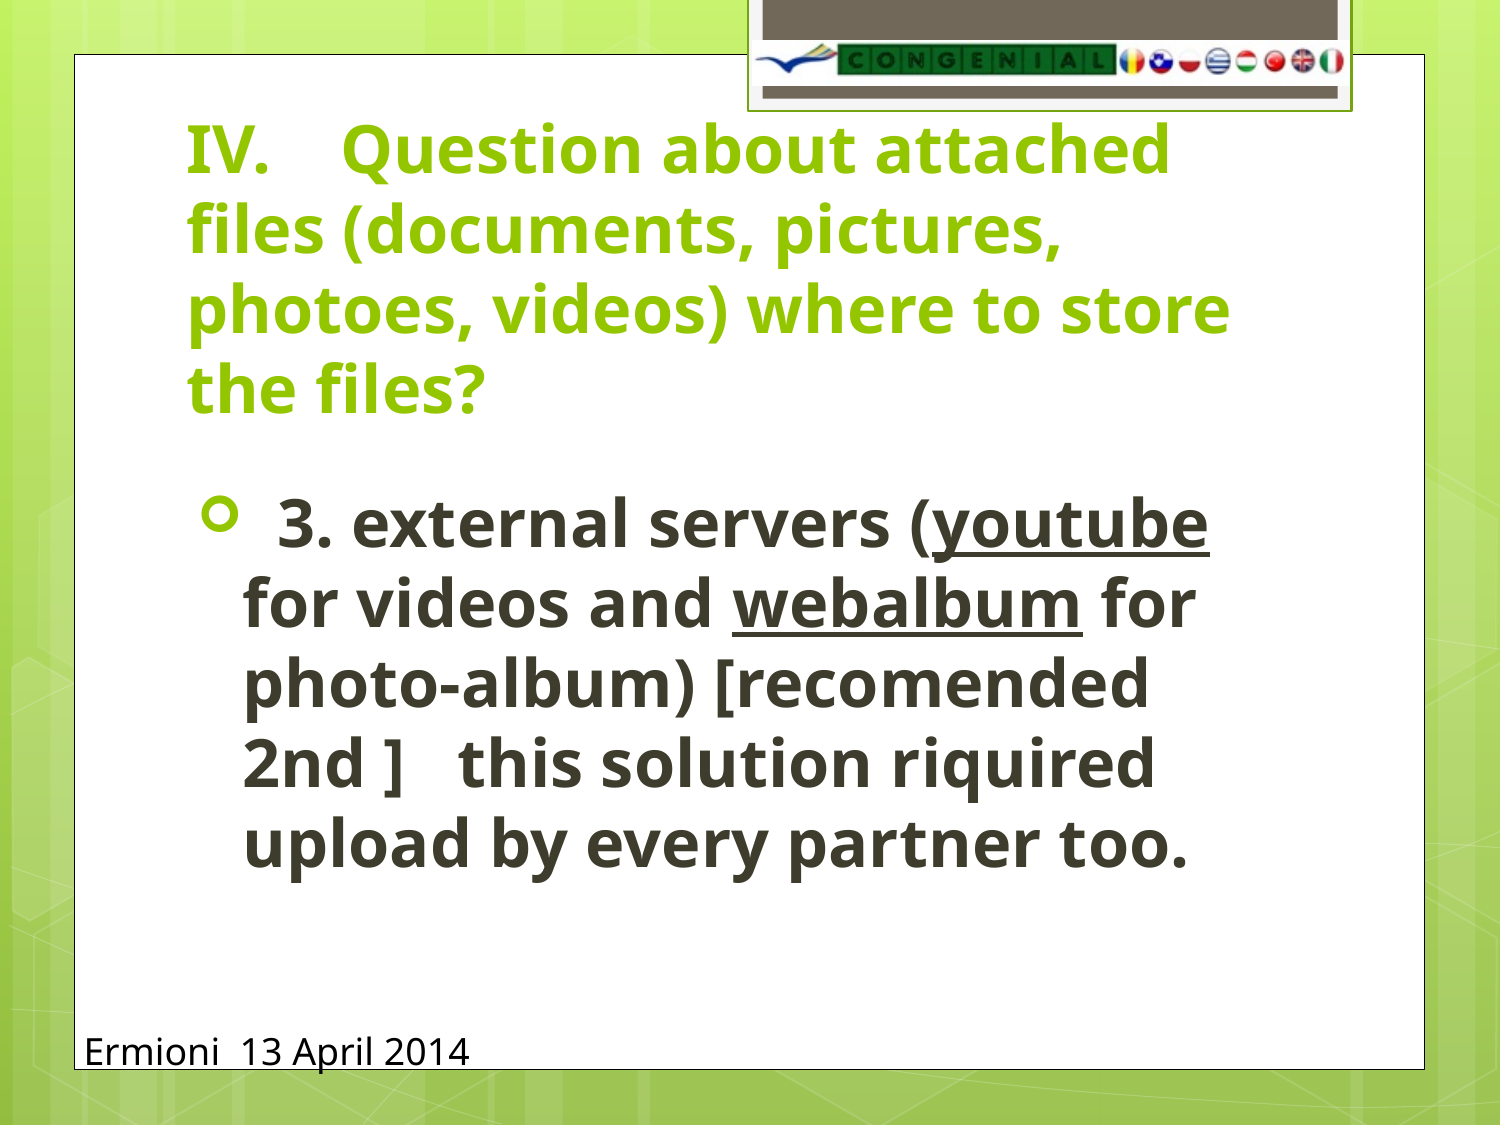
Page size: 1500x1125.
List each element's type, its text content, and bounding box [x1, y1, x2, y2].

title IV. Question about attached files (documents, pictures, photoes, videos) where to store the files? [171, 168, 1324, 435]
text_box Ermioni 13 April 2014 [68, 1020, 485, 1080]
picture [751, 40, 1350, 86]
list 3. external servers (youtube for videos and webalbum for photo-album) [recomended 2nd ] this solution riquired upload by every partner too. [171, 473, 1283, 957]
